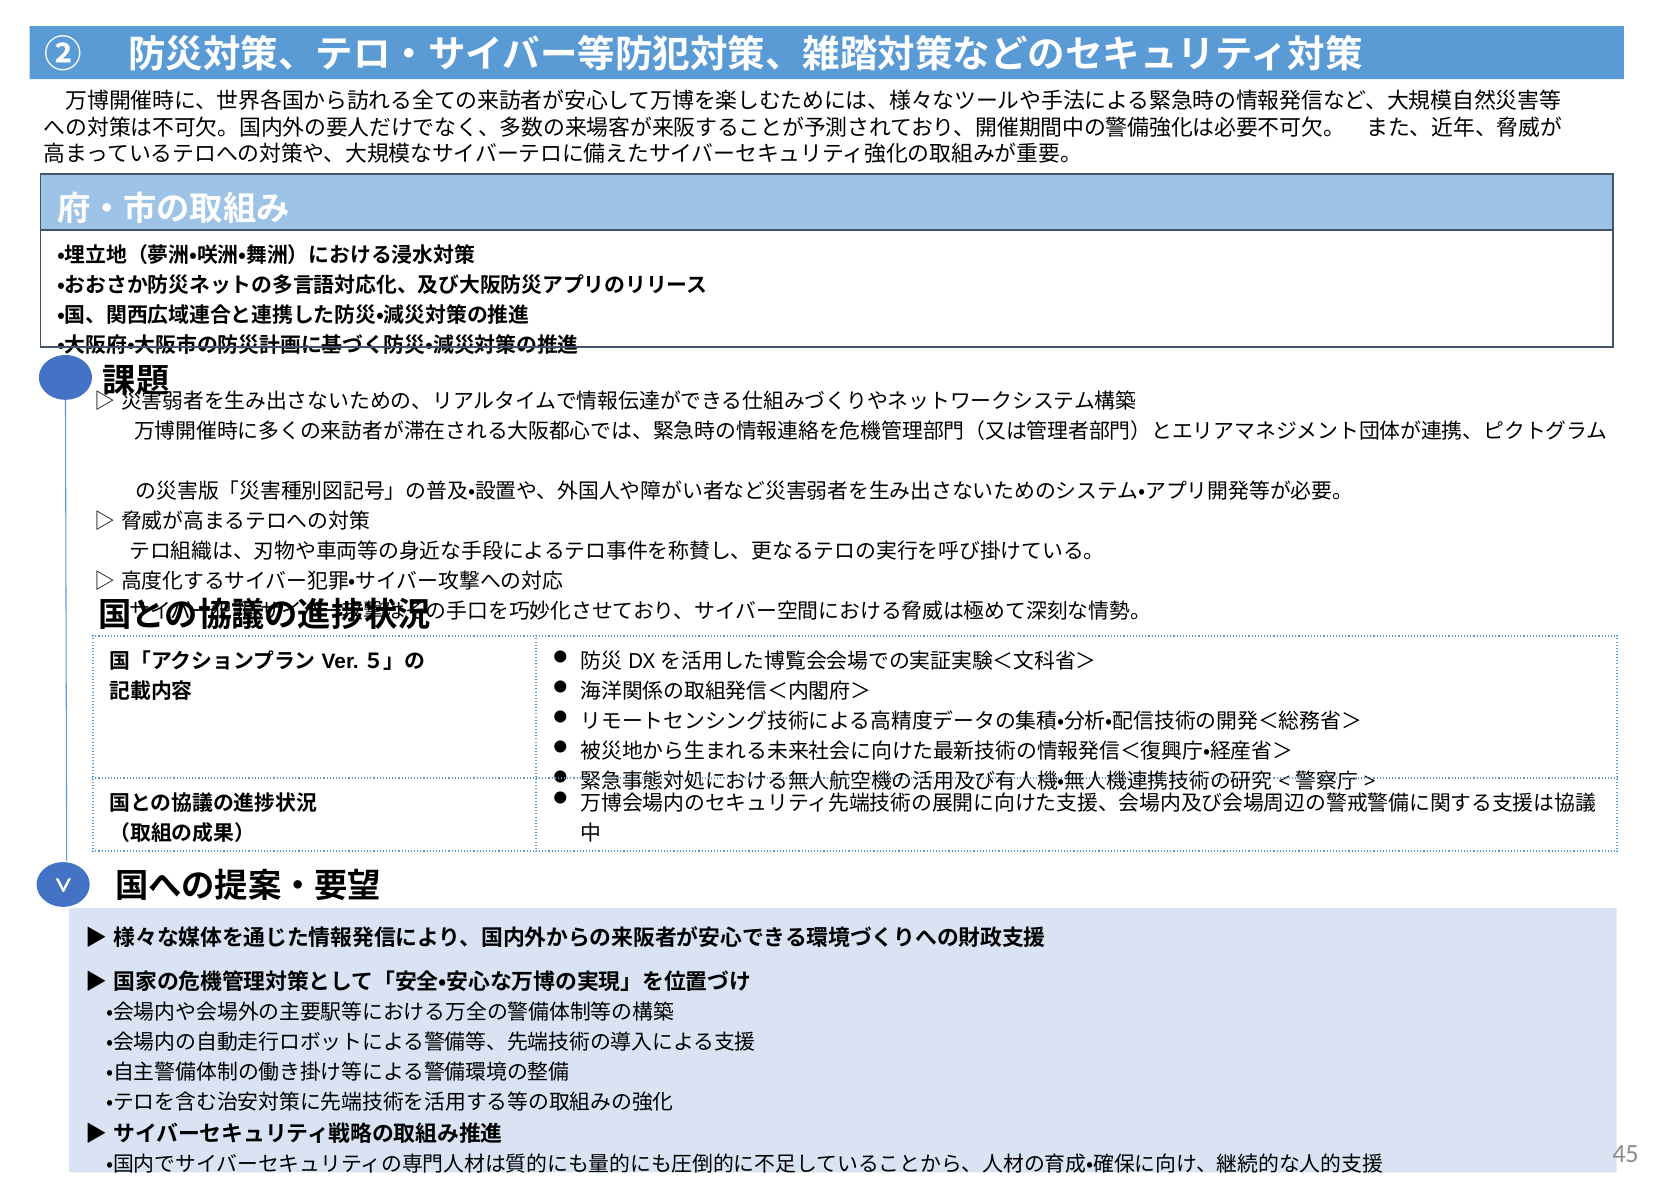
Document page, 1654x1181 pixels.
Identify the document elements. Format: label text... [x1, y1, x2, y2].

text_box 国との協議の進捗状況 [83, 586, 446, 641]
text_box 万博開催時に、世界各国から訪れる全ての来訪者が安心して万博を楽しむためには、様々なツールや手法による緊急時の情報発信など、大規模自然災害等への対策は不可欠。国内外の要人だけでなく、多数の来場客が来阪することが予測されており、開催期間中の警備強化は必要不可欠。 また、近年、脅威が高まっているテロへの対策や、大規模なサイバーテロに備えたサイバーセキュリティ強化の取組みが重要。 [29, 79, 1595, 173]
table_cell 万博会場内のセキュリティ先端技術の展開に向けた支援、会場内及び会場周辺の警戒警備に関する支援は協議中 [536, 778, 1617, 851]
text_box 課題 [88, 351, 185, 407]
slide_number 45 [1594, 1122, 1654, 1181]
text_box > [36, 861, 97, 922]
table_cell 国との協議の進捗状況 （取組の成果） [93, 778, 536, 851]
text_box [97, 907, 1618, 912]
table_header ▷災害弱者を生み出さないための、リアルタイムで情報伝達ができる仕組みづくりやネットワークシステム構築 万博開催時に多くの来訪者が滞在される大阪都心では、緊急時の情報連絡を危機管理部門（又は管理者部門）とエリアマネジメント団体が連携、ピクトグラム の災害版「災害種別図記号」の普及・設置や、外国人や障がい者など災害弱者を生み出さないためのシステム・アプリ開発等が必要。 ▷脅威が高まるテロへの対策 テロ組織は、刃物や車両等の身近な手段によるテロ事件を称賛し、更なるテロの実行を呼び掛けている。 ▷高度化するサイバー犯罪・サイバー攻撃への対応 サイバー犯罪・サイバー攻撃はその手口を巧妙化させており、サイバー空間における脅威は極めて深刻な情勢。 [78, 376, 1632, 633]
table_header ▶様々な媒体を通じた情報発信により、国内外からの来阪者が安心できる環境づくりへの財政支援 [69, 912, 1634, 956]
table_cell ▶国家の危機管理対策として「安全・安心な万博の実現」を位置づけ ・会場内や会場外の主要駅等における万全の警備体制等の構築 ・会場内の自動走行ロボットによる警備等、先端技術の導入による支援 ・自主警備体制の働き掛け等による警備環境の整備 ・テロを含む治安対策に先端技術を活用する等の取組みの強化 ▶サイバーセキュリティ戦略の取組み推進 ・国内でサイバーセキュリティの専門人材は質的にも量的にも圧倒的に不足していることから、人材の育成・確保に向け、継続的な人的支援 ・リスクマネジメントの促進や対処態勢の整備など関係組織のサイバーセキュリティ確保のための取組みへの支援 [69, 956, 1634, 1181]
text_box ② 防災対策、テロ・サイバー等防犯対策、雑踏対策などのセキュリティ対策 [28, 25, 1625, 80]
table_header 府・市の取組み [41, 175, 1612, 229]
table_header 国「アクションプランVer.５」の 記載内容 [93, 636, 536, 778]
table_header 防災DXを活用した博覧会会場での実証実験＜文科省＞ 海洋関係の取組発信＜内閣府＞ リモートセンシング技術による高精度データの集積・分析・配信技術の開発＜総務省＞ 被災地から生まれる未来社会に向けた最新技術の情報発信＜復興庁・経産省＞ 緊急事態対処における無人航空機の活用及び有人機・無人機連携技術の研究<警察庁> [536, 636, 1617, 778]
text_box 国への提案・要望 [100, 856, 397, 911]
table_cell ・埋立地（夢洲・咲洲・舞洲）における浸水対策 ・おおさか防災ネットの多言語対応化、及び大阪防災アプリのリリース ・国、関西広域連合と連携した防災・減災対策の推進 ・大阪府・大阪市の防災計画に基づく防災・減災対策の推進 [41, 231, 1612, 346]
text_box [37, 354, 88, 401]
